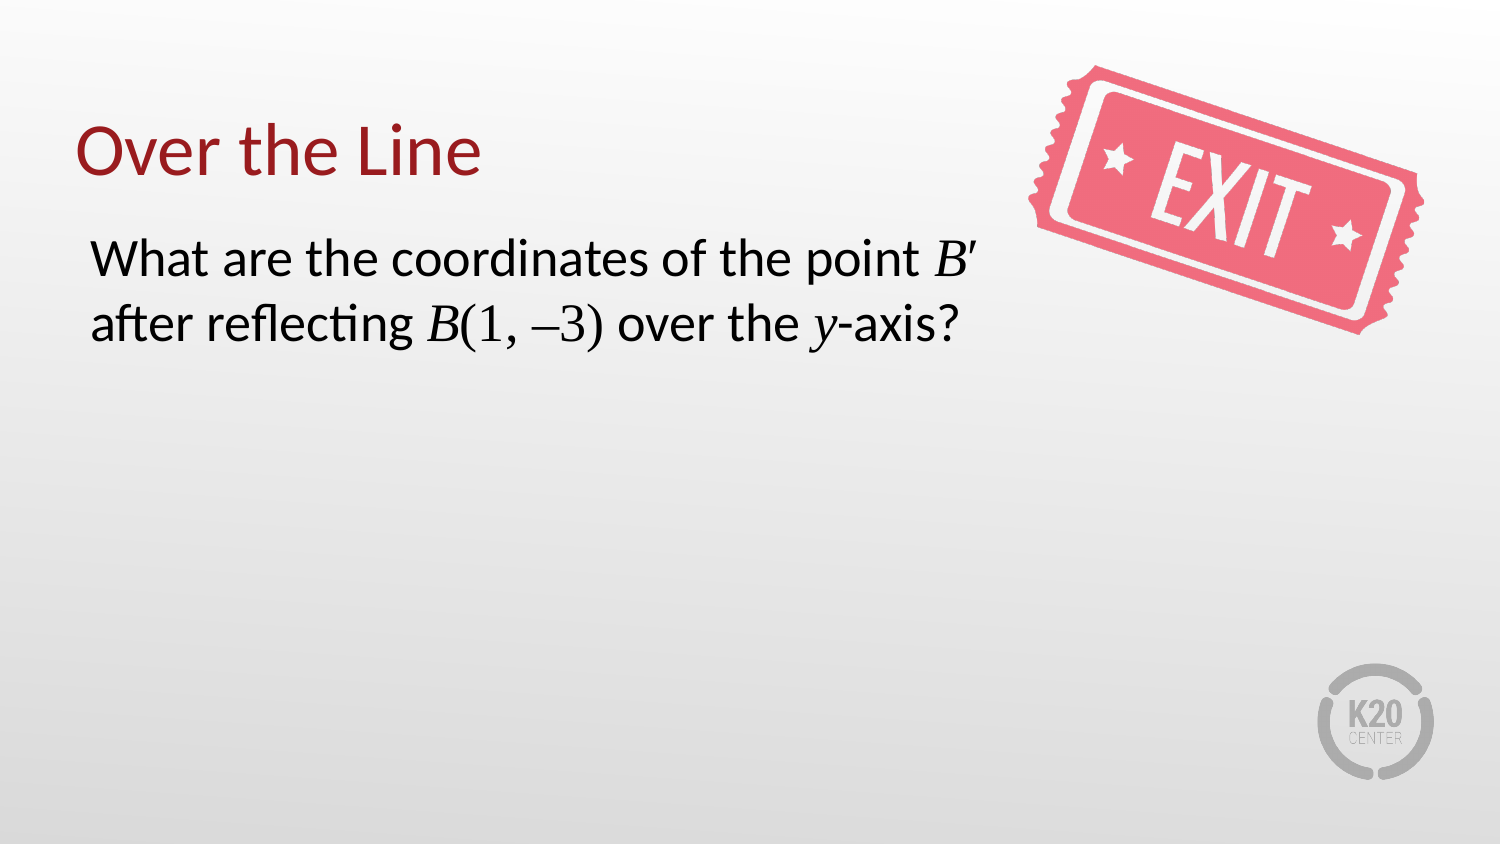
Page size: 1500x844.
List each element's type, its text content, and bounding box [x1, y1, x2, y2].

list What are the coordinates of the point B′ after reflecting B(1, –3) over the y-axis? [75, 214, 1425, 779]
picture [1027, 65, 1426, 335]
title Over the Line [75, 50, 1425, 191]
